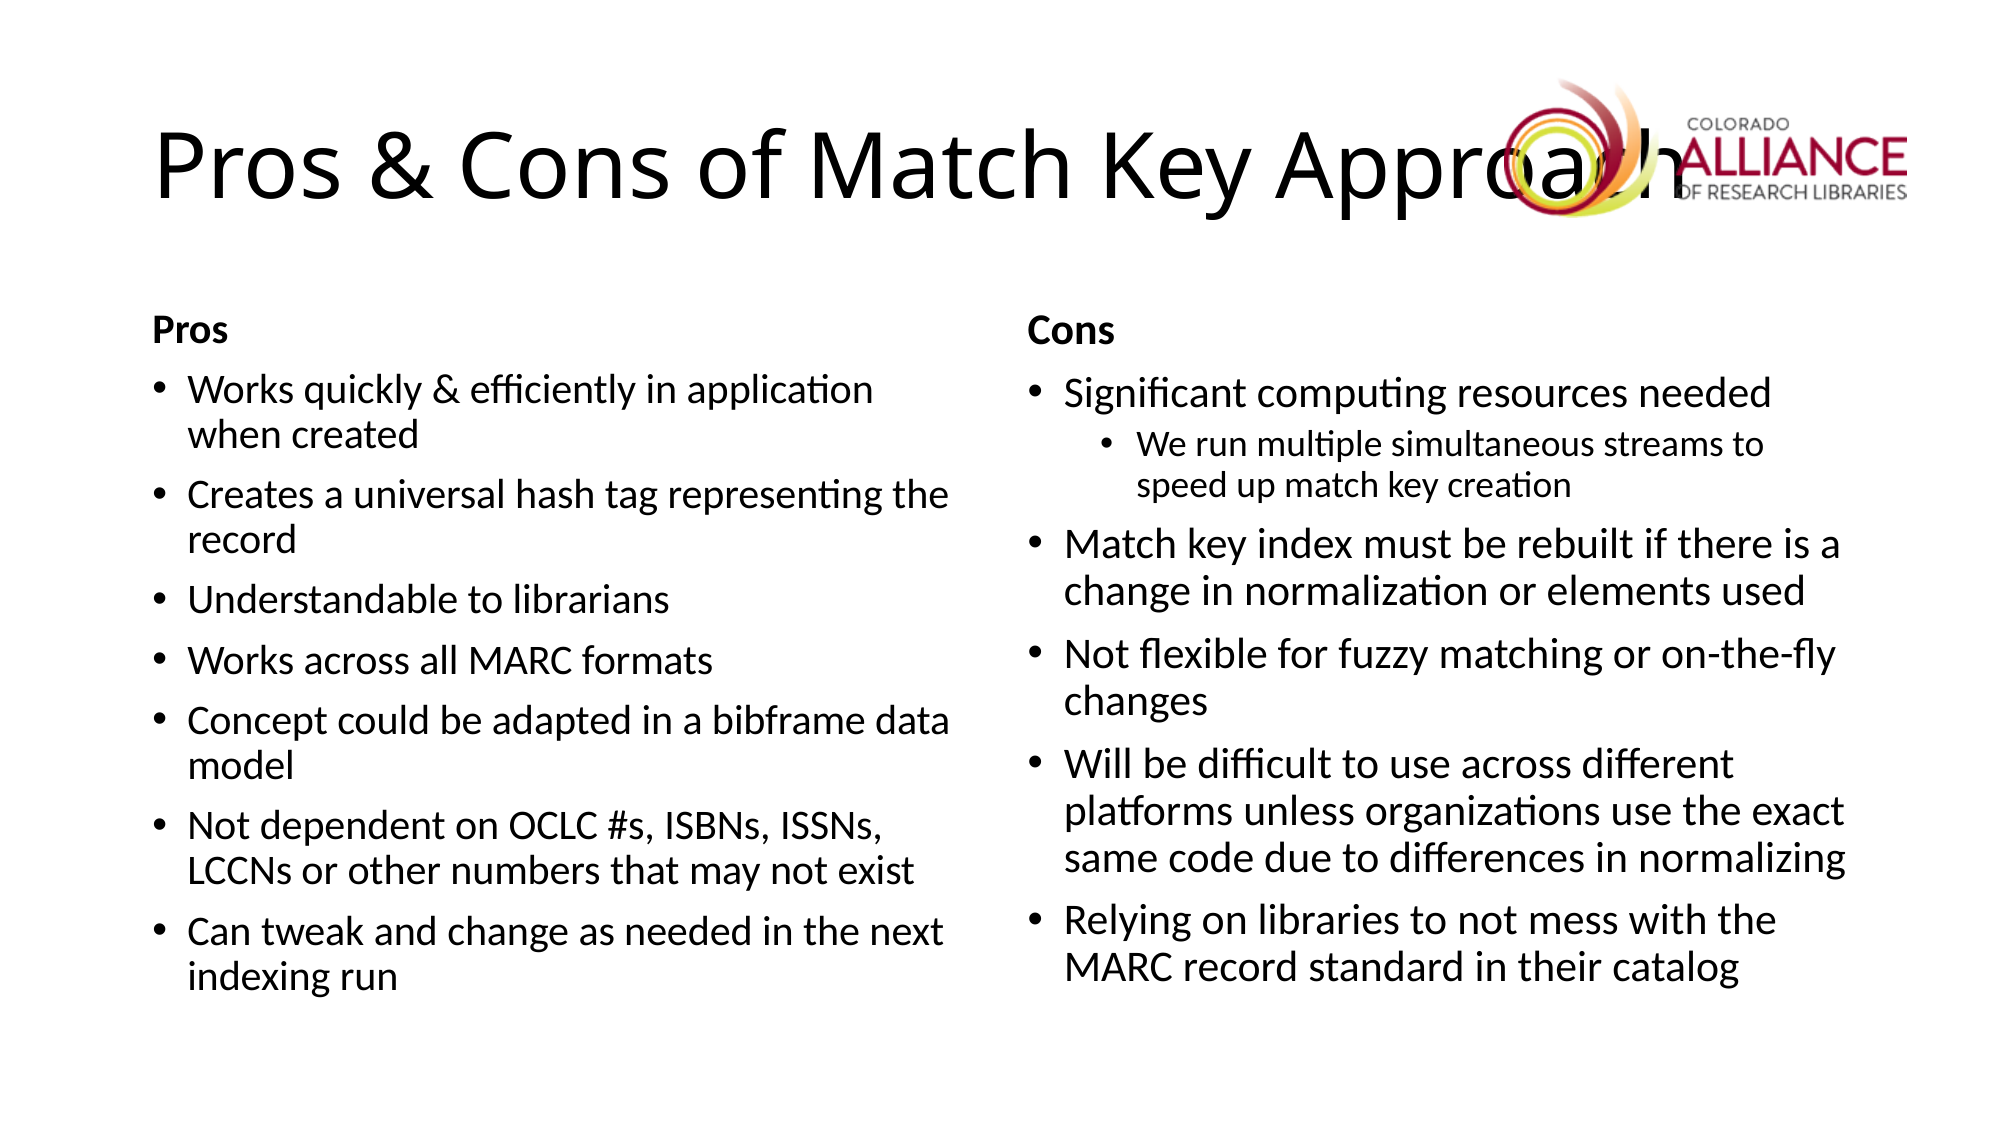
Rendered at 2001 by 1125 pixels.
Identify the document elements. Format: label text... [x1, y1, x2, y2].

list Cons Significant computing resources needed We run multiple simultaneous streams to speed up match key creation Match key index must be rebuilt if there is a change in normalization or elements used Not flexible for fuzzy matching or on-the-fly changes Will be difficult to use across different platforms unless organizations use the exact same code due to differences in normalizing Relying on libraries to not mess with the MARC record standard in their catalog [1012, 299, 1863, 1014]
list Pros Works quickly & efficiently in application when created Creates a universal hash tag representing the record Understandable to librarians Works across all MARC formats Concept could be adapted in a bibframe data model Not dependent on OCLC #s, ISBNs, ISSNs, LCCNs or other numbers that may not exist Can tweak and change as needed in the next indexing run [137, 299, 988, 1014]
picture [1504, 77, 1907, 219]
title Pros & Cons of Match Key Approach [137, 59, 1863, 278]
